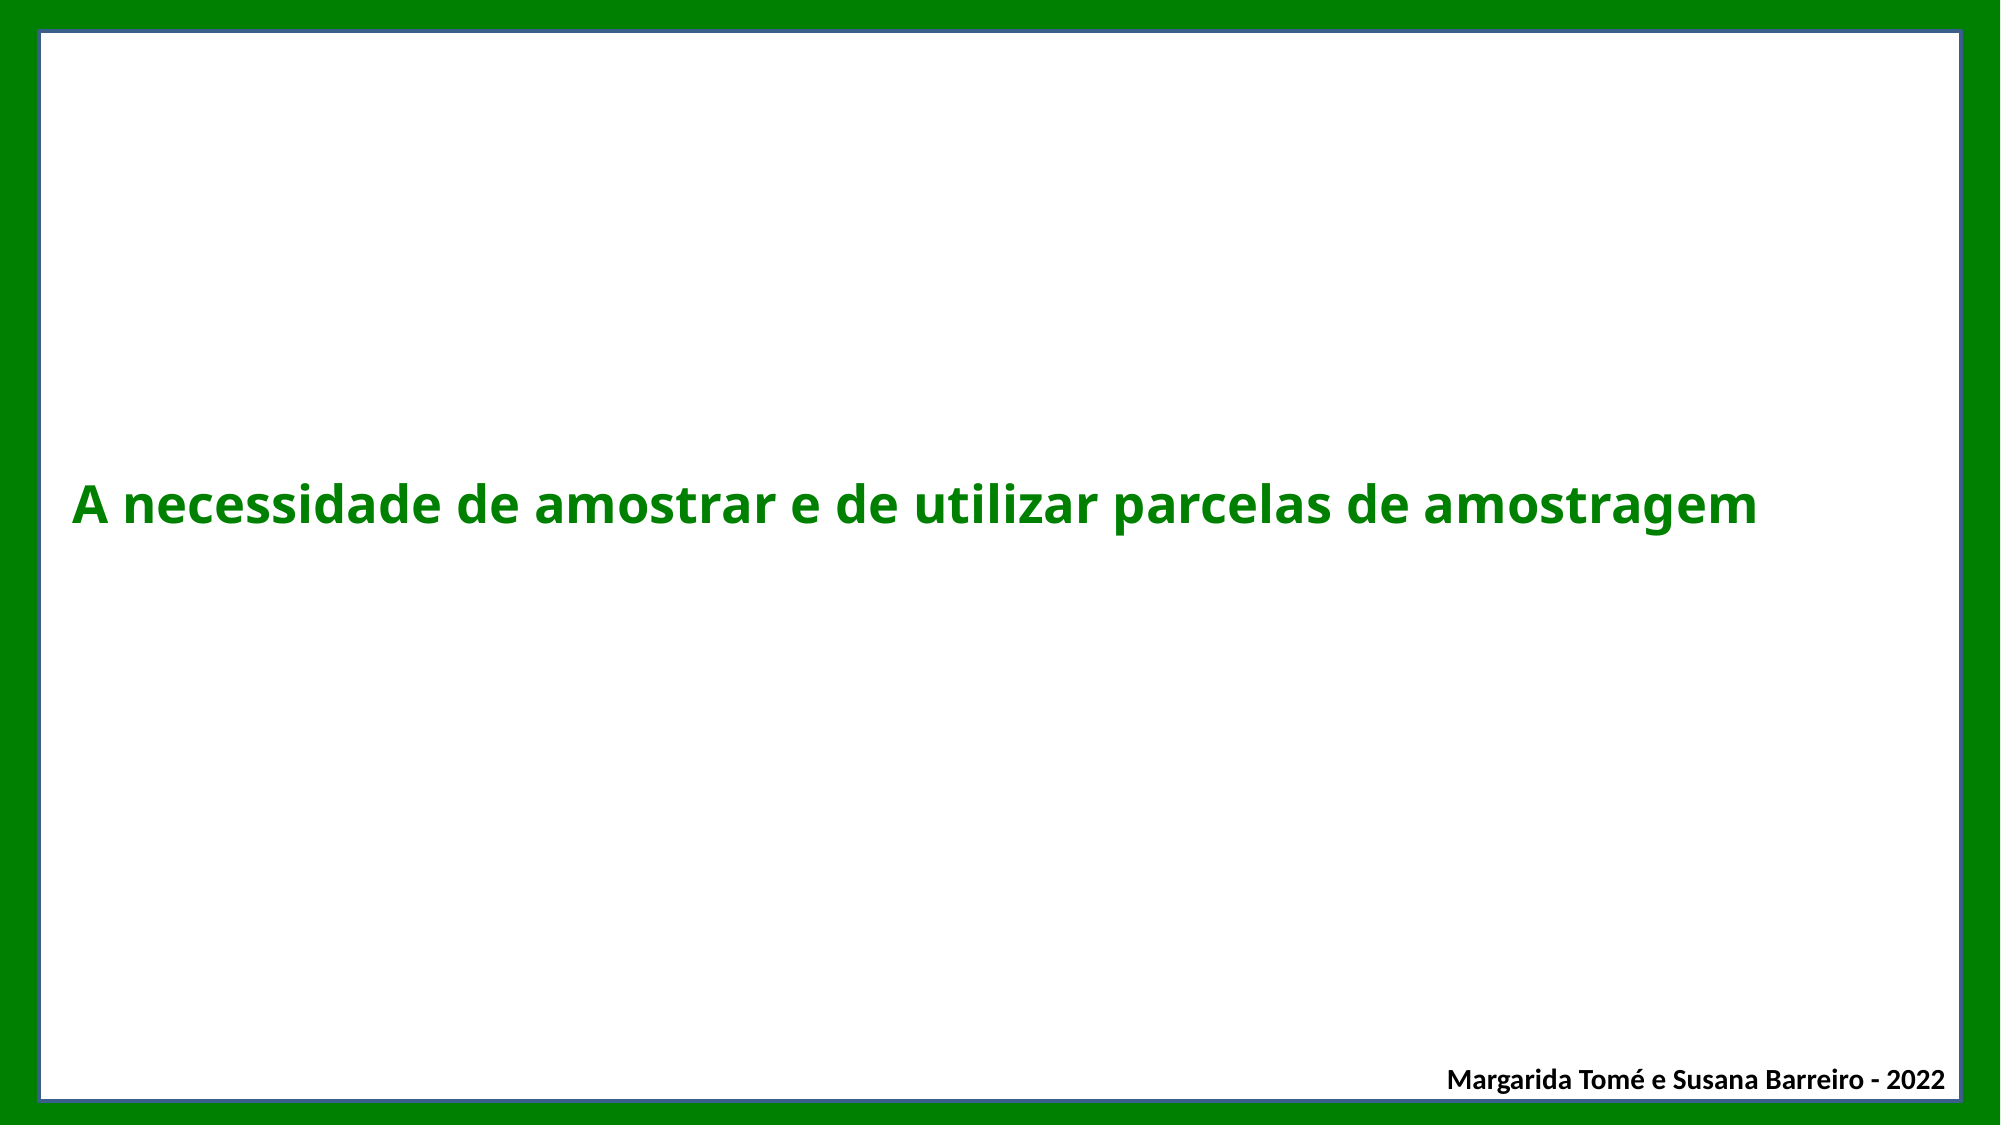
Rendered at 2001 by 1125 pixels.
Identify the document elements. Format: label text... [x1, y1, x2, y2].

title A necessidade de amostrar e de utilizar parcelas de amostragem [43, 444, 1957, 562]
